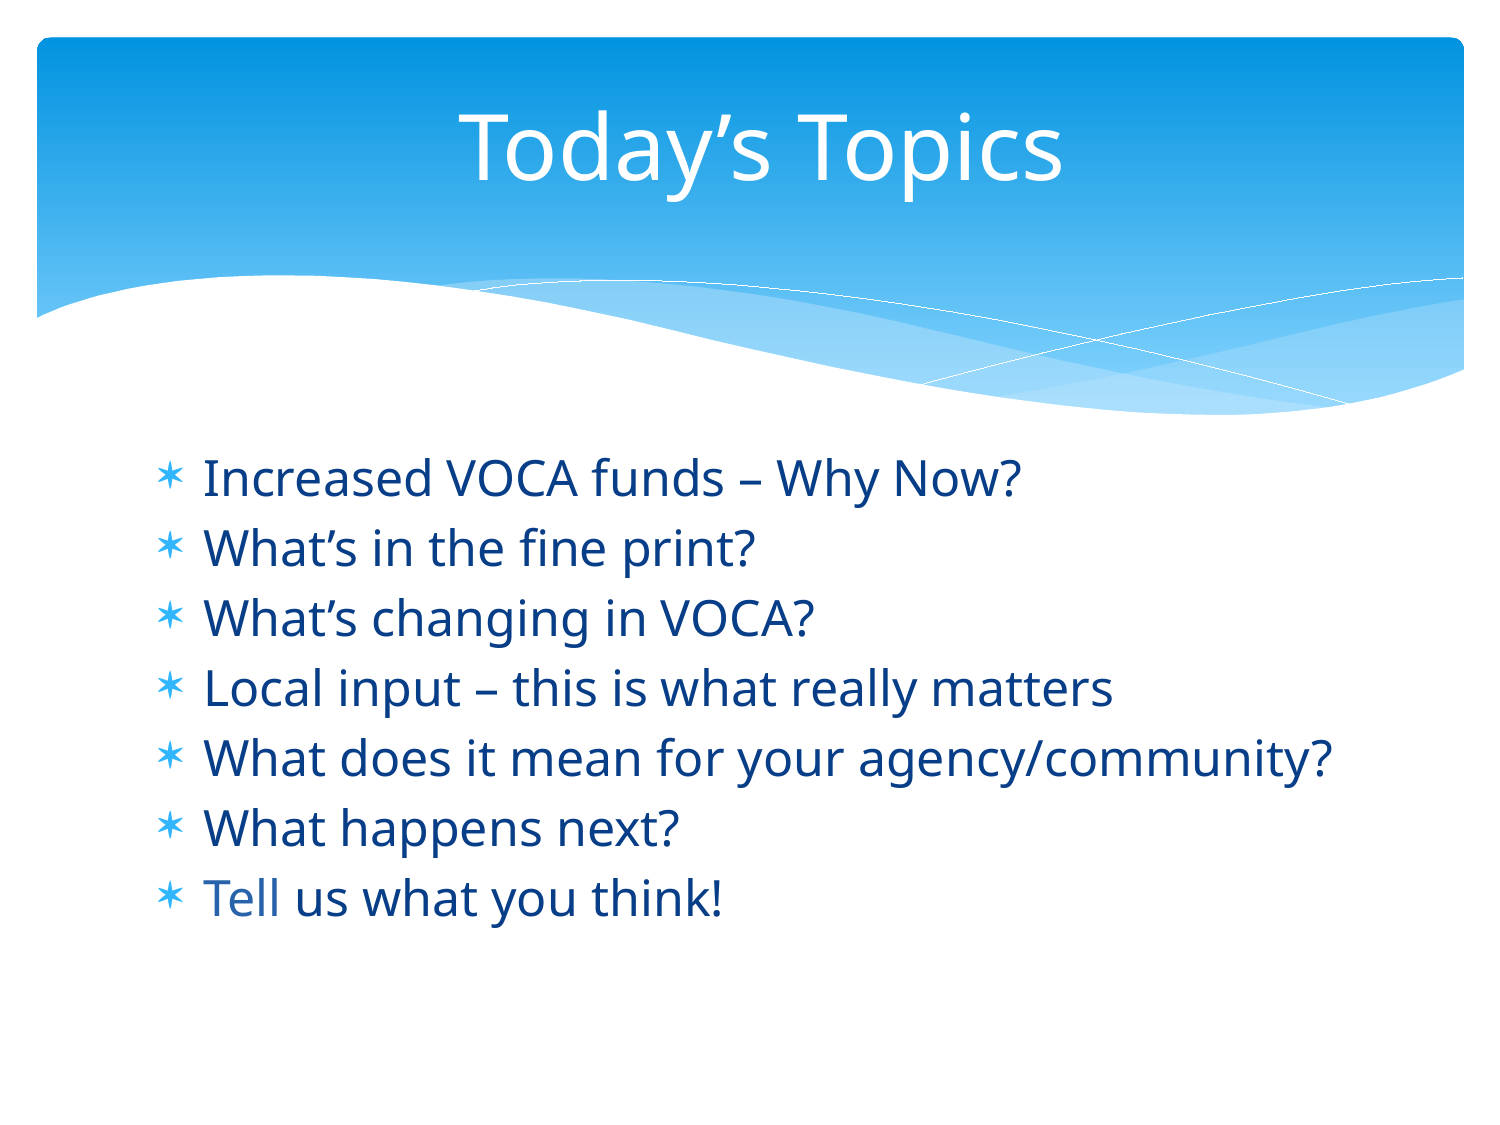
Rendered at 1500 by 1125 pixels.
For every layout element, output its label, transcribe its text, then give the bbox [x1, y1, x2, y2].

list Increased VOCA funds – Why Now? What’s in the fine print? What’s changing in VOCA? Local input – this is what really matters What does it mean for your agency/community? What happens next? Tell us what you think! [143, 438, 1359, 1005]
title Today’s Topics [87, 50, 1438, 238]
